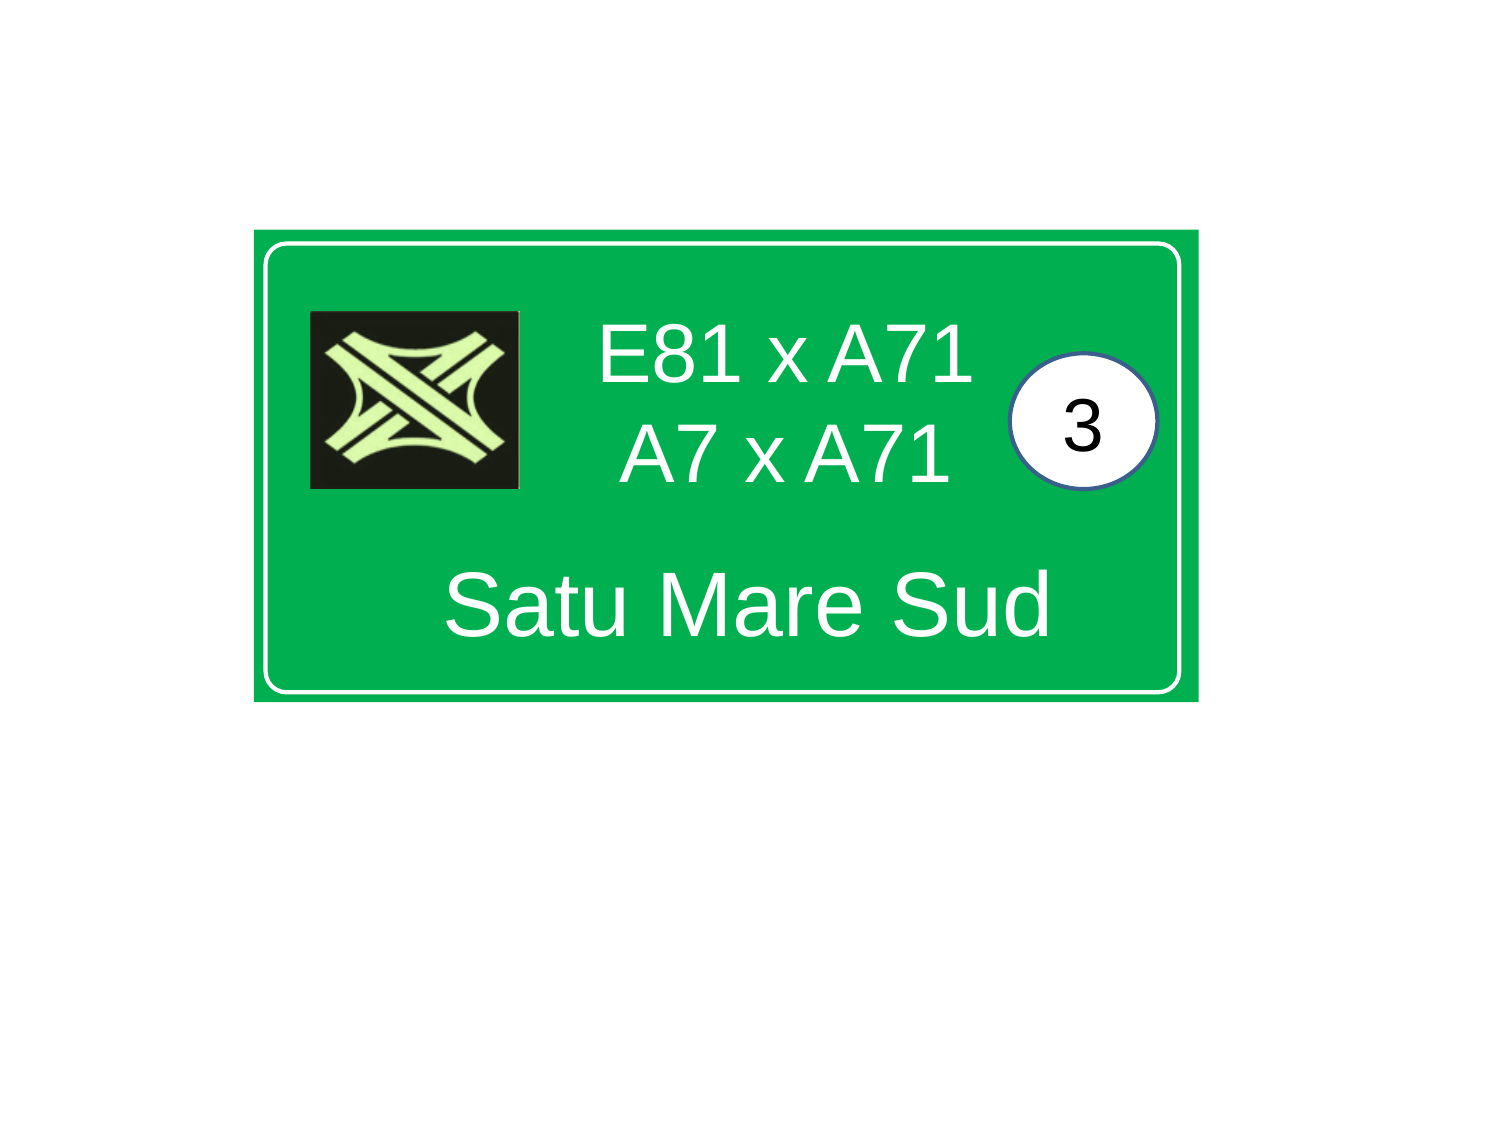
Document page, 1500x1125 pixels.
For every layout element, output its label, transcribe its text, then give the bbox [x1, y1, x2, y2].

text_box 3 [1007, 351, 1160, 492]
text_box E81 x A71 A7 x A71 Satu Mare Sud [252, 228, 1201, 704]
picture [309, 311, 520, 490]
text_box [263, 241, 1182, 695]
